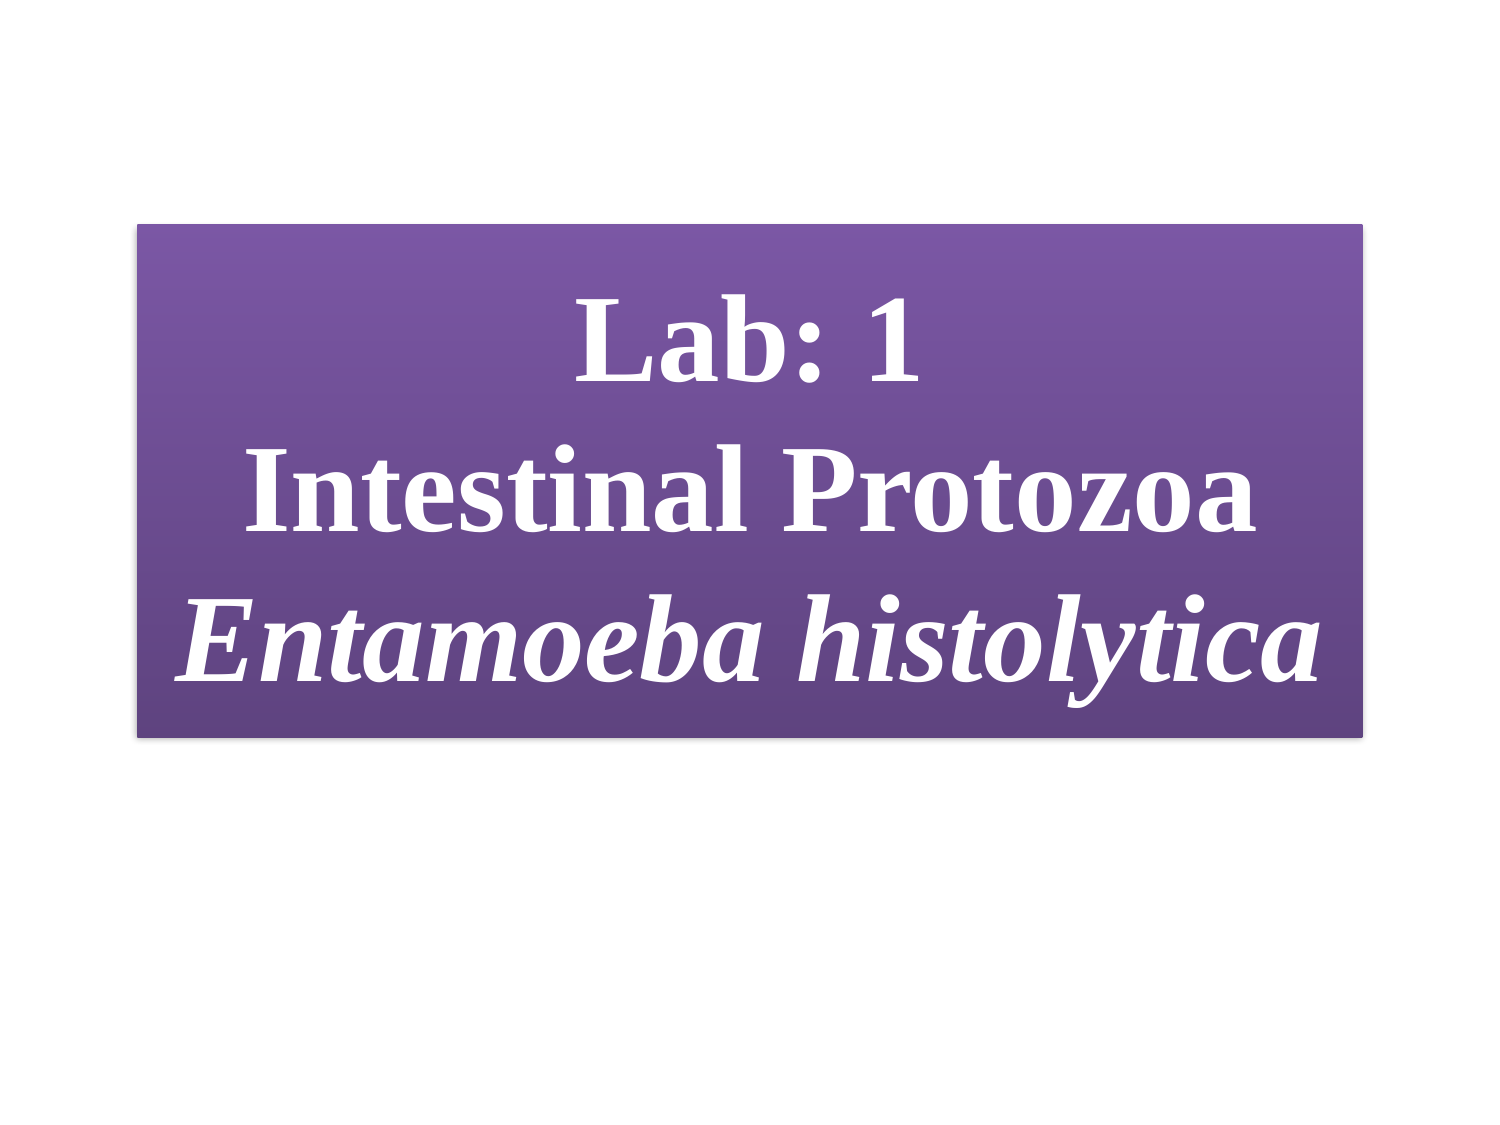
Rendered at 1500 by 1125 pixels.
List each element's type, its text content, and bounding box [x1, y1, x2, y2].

text_box Lab: 1 Intestinal Protozoa Entamoeba histolytica [137, 224, 1363, 738]
